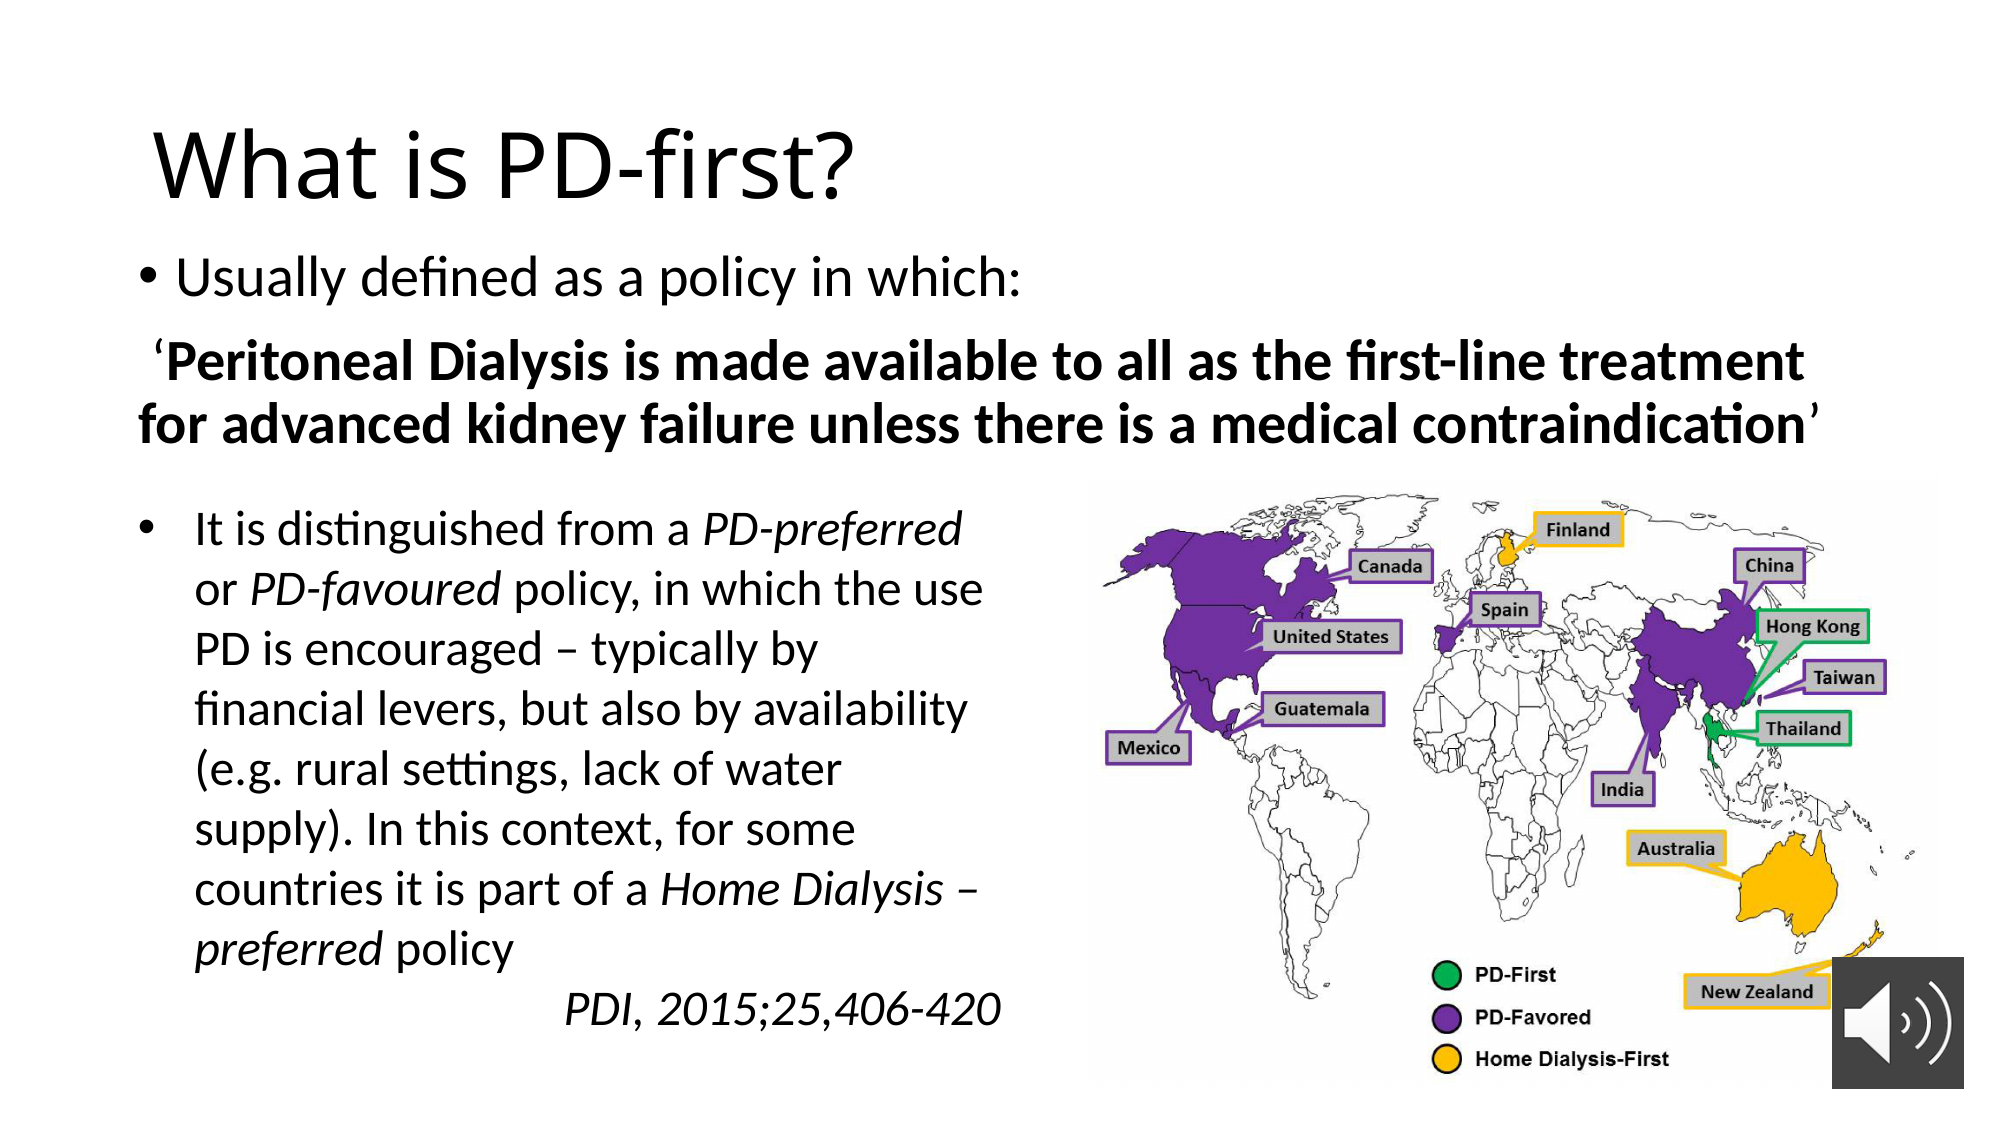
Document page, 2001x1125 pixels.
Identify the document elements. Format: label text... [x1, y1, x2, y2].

title What is PD-first? [137, 59, 1863, 278]
text_box It is distinguished from a PD-preferred or PD-favoured policy, in which the use PD is encouraged – typically by financial levers, but also by availability (e.g. rural settings, lack of water supply). In this context, for some countries it is part of a Home Dialysis – preferred policy PDI, 2015;25,406-420 [123, 488, 1016, 1089]
picture [1082, 473, 1965, 1090]
list Usually defined as a policy in which: ‘Peritoneal Dialysis is made available to all as the first-line treatment for advanced kidney failure unless there is a medical contraindication’ [123, 238, 1849, 489]
